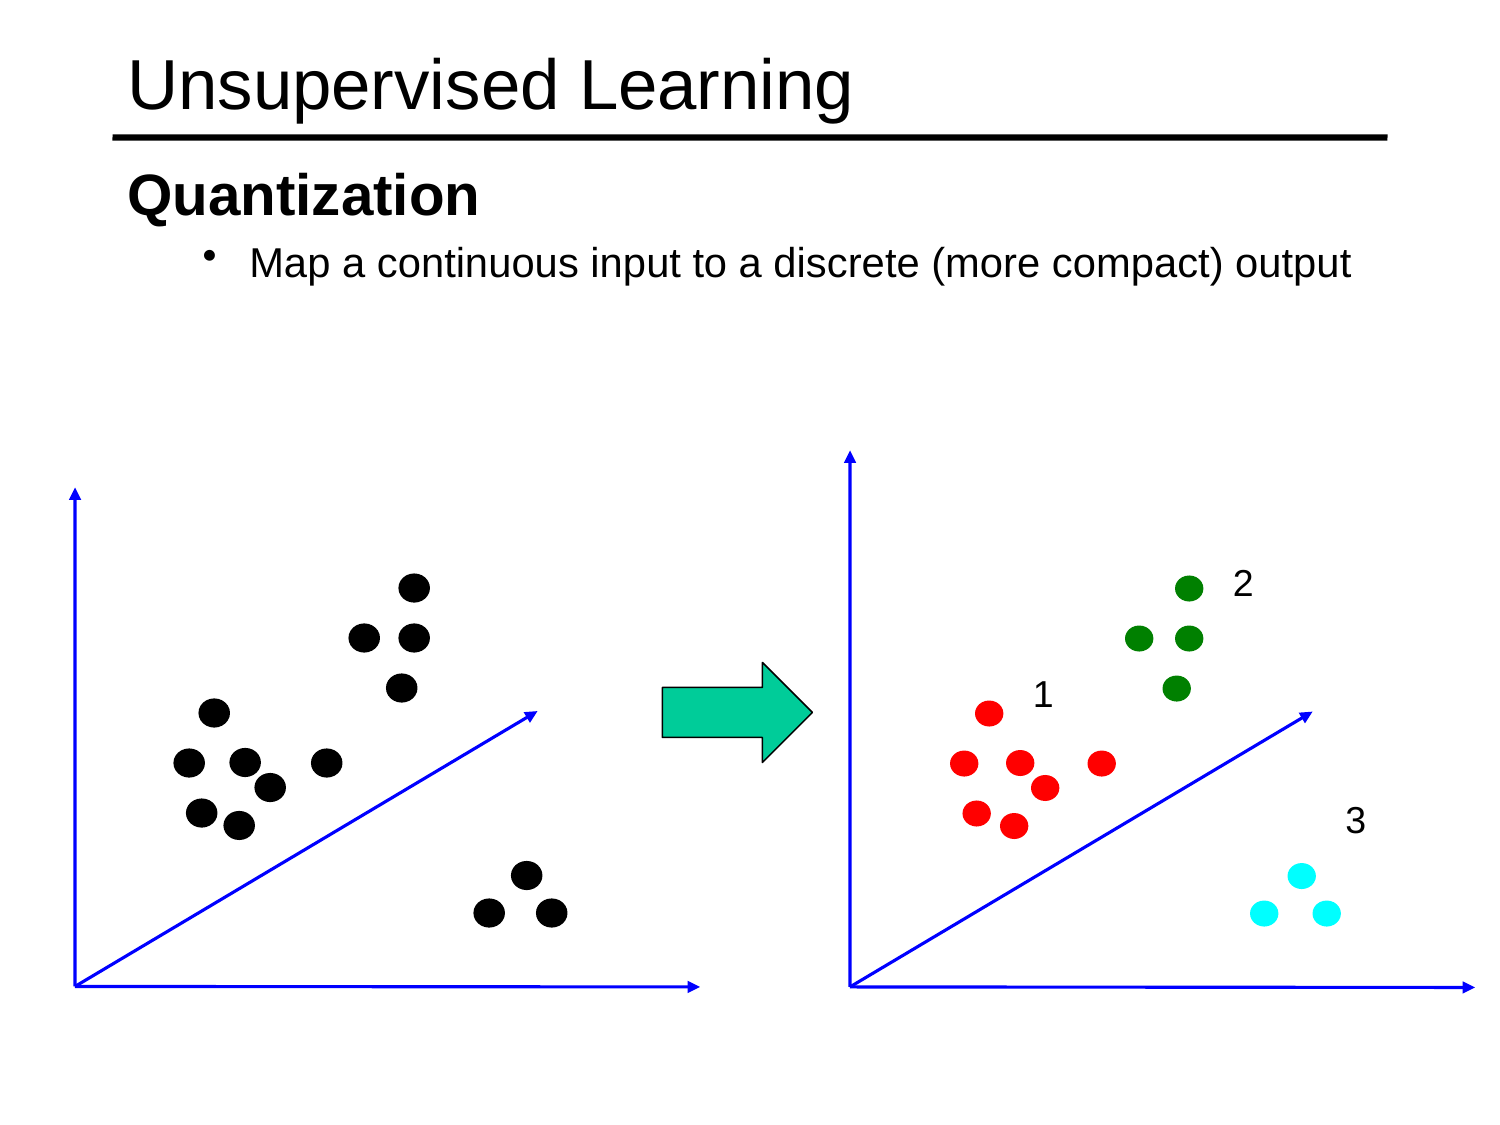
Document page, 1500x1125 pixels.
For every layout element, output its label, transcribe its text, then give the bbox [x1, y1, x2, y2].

text_box 1 [1018, 662, 1069, 723]
text_box [387, 675, 416, 702]
text_box [999, 813, 1029, 840]
text_box [1287, 863, 1316, 890]
text_box [174, 750, 204, 777]
text_box [849, 711, 1313, 988]
text_box [230, 749, 260, 776]
text_box [399, 624, 429, 652]
text_box [1250, 900, 1279, 927]
text_box [1175, 625, 1204, 652]
text_box 3 [1330, 789, 1382, 849]
text_box [975, 700, 1004, 727]
text_box [474, 900, 504, 927]
text_box [1125, 625, 1154, 652]
text_box [76, 980, 700, 994]
text_box 2 [1218, 551, 1269, 612]
text_box [74, 711, 538, 987]
text_box [662, 662, 813, 763]
text_box [399, 575, 429, 602]
title Unsupervised Learning [112, 12, 1388, 149]
text_box [851, 981, 1475, 994]
text_box [312, 750, 341, 777]
text_box [225, 812, 254, 839]
text_box [1175, 575, 1204, 602]
text_box [256, 774, 285, 801]
text_box [1030, 774, 1060, 802]
text_box [350, 624, 379, 652]
text_box [1087, 750, 1116, 777]
text_box [1006, 750, 1035, 777]
list Quantization Map a continuous input to a discrete (more compact) output [112, 149, 1388, 1013]
text_box [187, 800, 216, 827]
text_box [1162, 675, 1191, 702]
text_box [200, 699, 229, 727]
text_box [68, 487, 82, 986]
text_box [537, 900, 566, 927]
text_box [1312, 900, 1341, 927]
text_box [512, 862, 541, 889]
text_box [843, 450, 857, 986]
text_box [950, 750, 979, 777]
text_box [962, 800, 991, 827]
